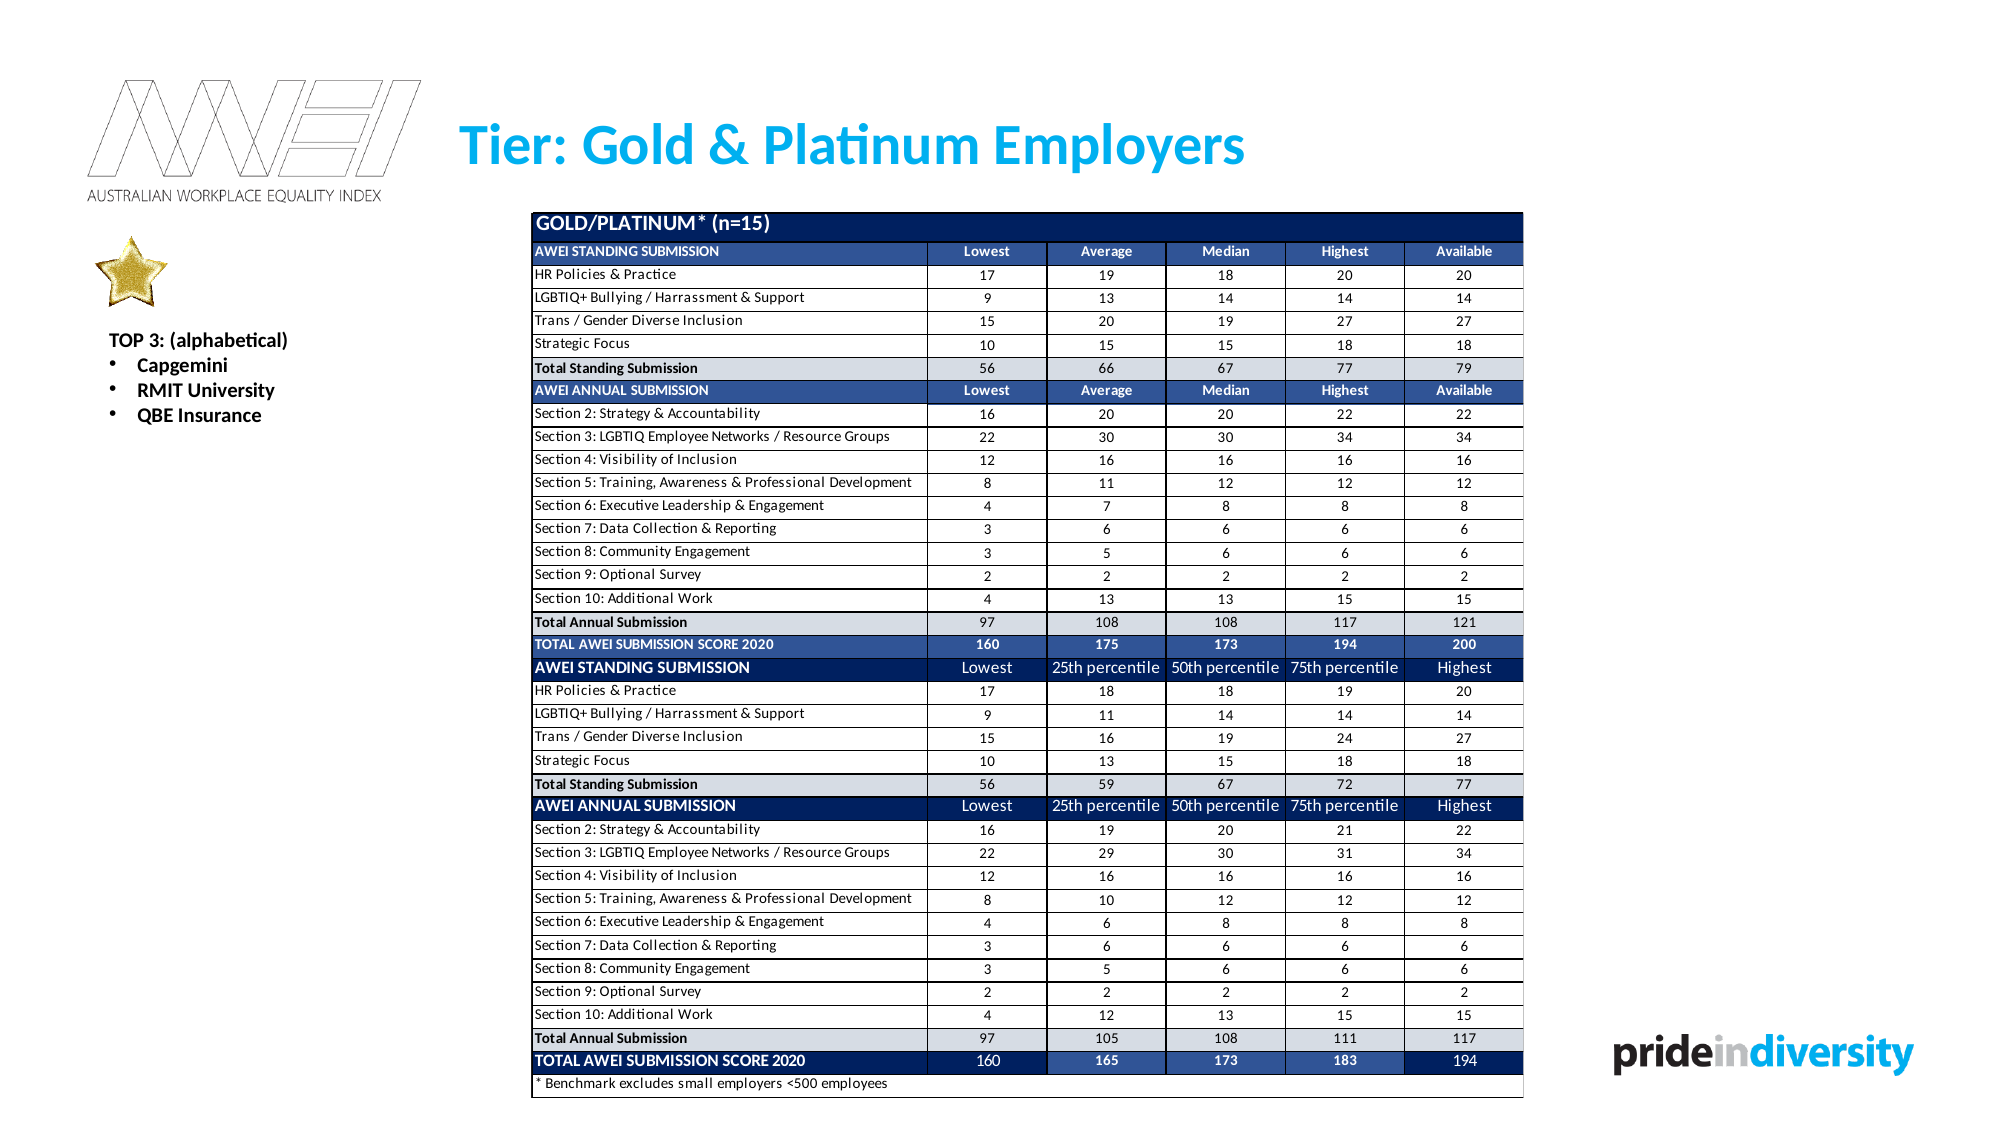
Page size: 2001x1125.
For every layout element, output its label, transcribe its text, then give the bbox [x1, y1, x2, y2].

picture [531, 212, 1525, 1099]
picture [86, 78, 422, 204]
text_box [94, 235, 445, 436]
picture [1614, 1034, 1914, 1076]
picture [1900, 1049, 1914, 1076]
picture [1758, 1050, 1765, 1061]
title Tier: Gold & Platinum Employers [444, 47, 1914, 235]
